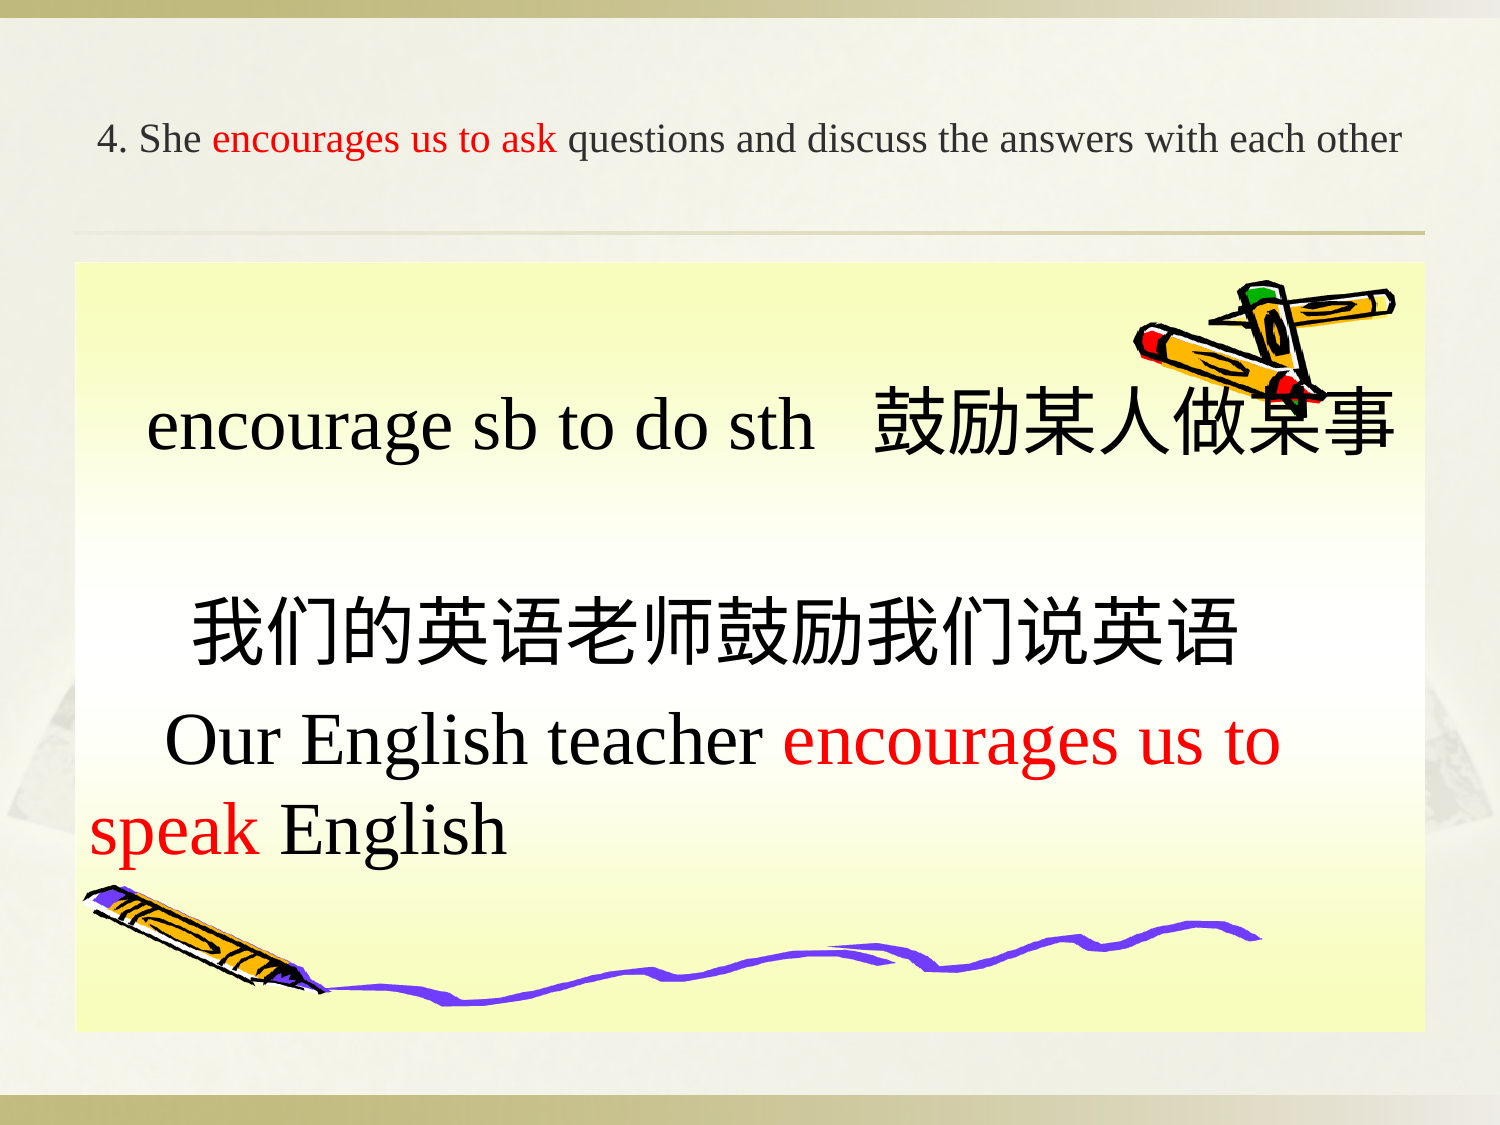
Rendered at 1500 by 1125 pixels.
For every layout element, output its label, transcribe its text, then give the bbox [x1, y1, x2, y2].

title 4. She encourages us to ask questions and discuss the answers with each other [75, 45, 1425, 233]
list encourage sb to do sth 鼓励某人做某事 我们的英语老师鼓励我们说英语 Our English teacher encourages us to speak English [75, 262, 1425, 1032]
